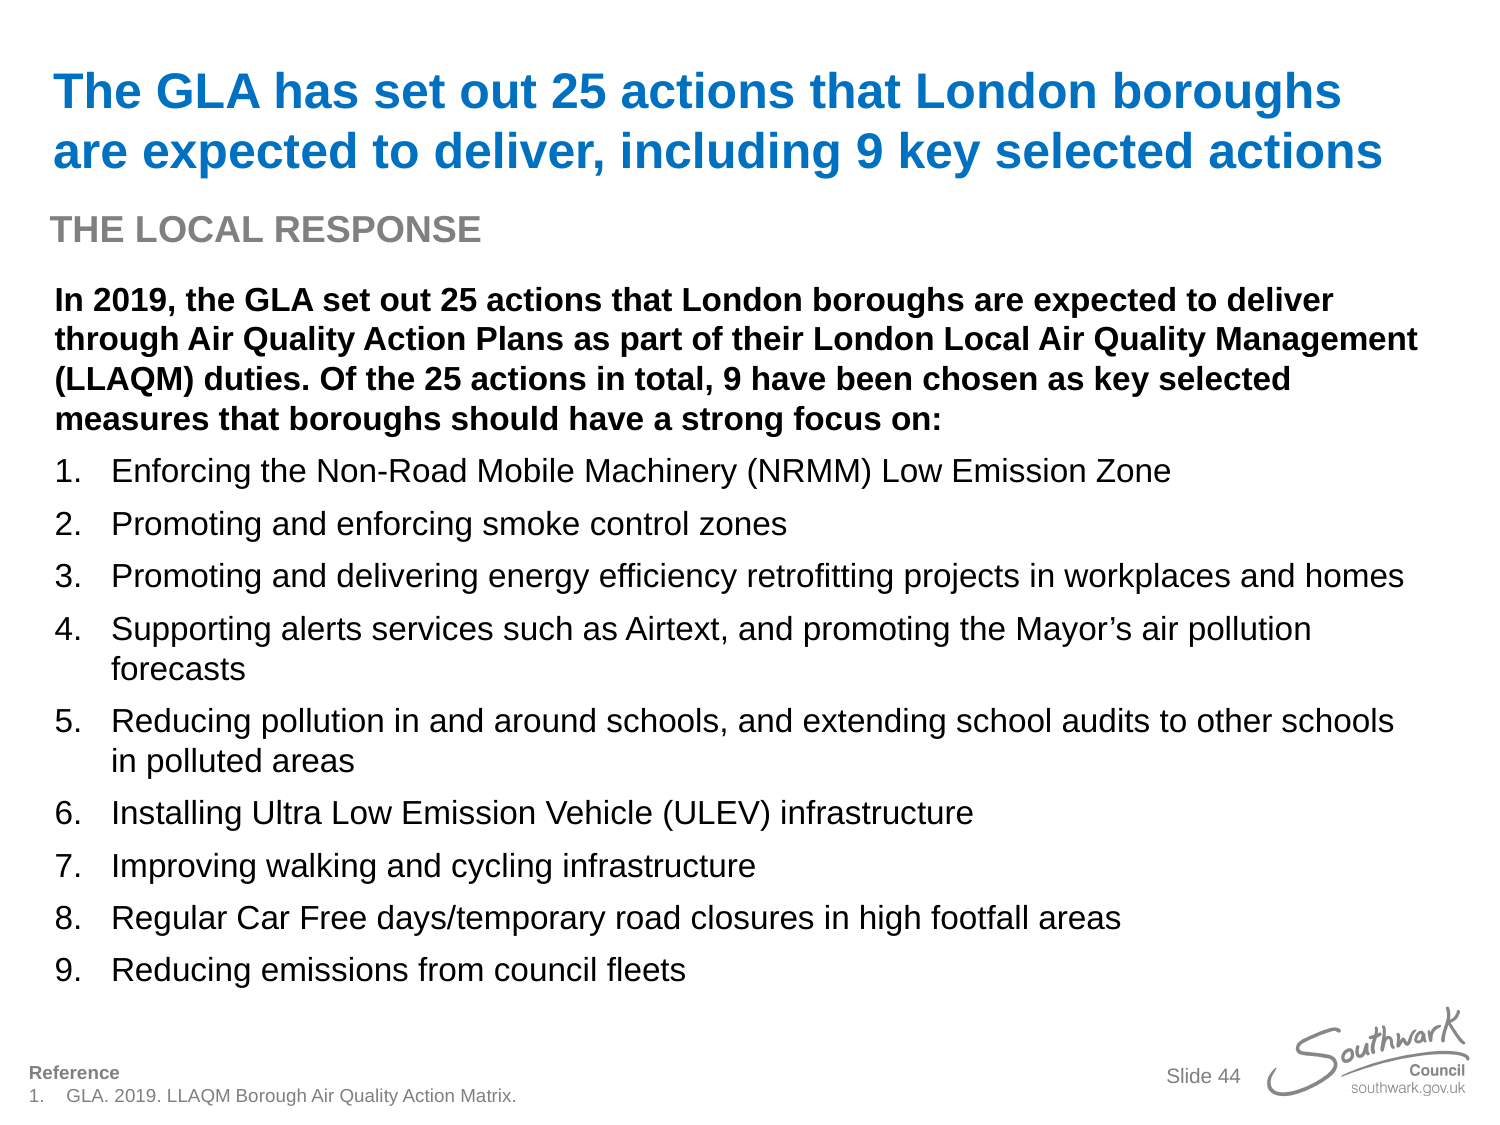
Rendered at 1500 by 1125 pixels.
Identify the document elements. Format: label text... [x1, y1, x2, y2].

text_box Reference GLA. 2019. LLAQM Borough Air Quality Action Matrix. [14, 1053, 1094, 1114]
title The GLA has set out 25 actions that London boroughs are expected to deliver, including 9 key selected actions [38, 40, 1438, 198]
text_box Slide 44 [1094, 1054, 1256, 1095]
list In 2019, the GLA set out 25 actions that London boroughs are expected to deliver through Air Quality Action Plans as part of their London Local Air Quality Management (LLAQM) duties. Of the 25 actions in total, 9 have been chosen as key selected measures that boroughs should have a strong focus on: Enforcing the Non-Road Mobile Machinery (NRMM) Low Emission Zone Promoting and enforcing smoke control zones Promoting and delivering energy efficiency retrofitting projects in workplaces and homes Supporting alerts services such as Airtext, and promoting the Mayor’s air pollution forecasts Reducing pollution in and around schools, and extending school audits to other schools in polluted areas Installing Ultra Low Emission Vehicle (ULEV) infrastructure Improving walking and cycling infrastructure Regular Car Free days/temporary road closures in high footfall areas Reducing emissions from council fleets [39, 270, 1440, 1088]
text_box THE LOCAL RESPONSE [34, 197, 931, 258]
picture [1259, 997, 1479, 1103]
